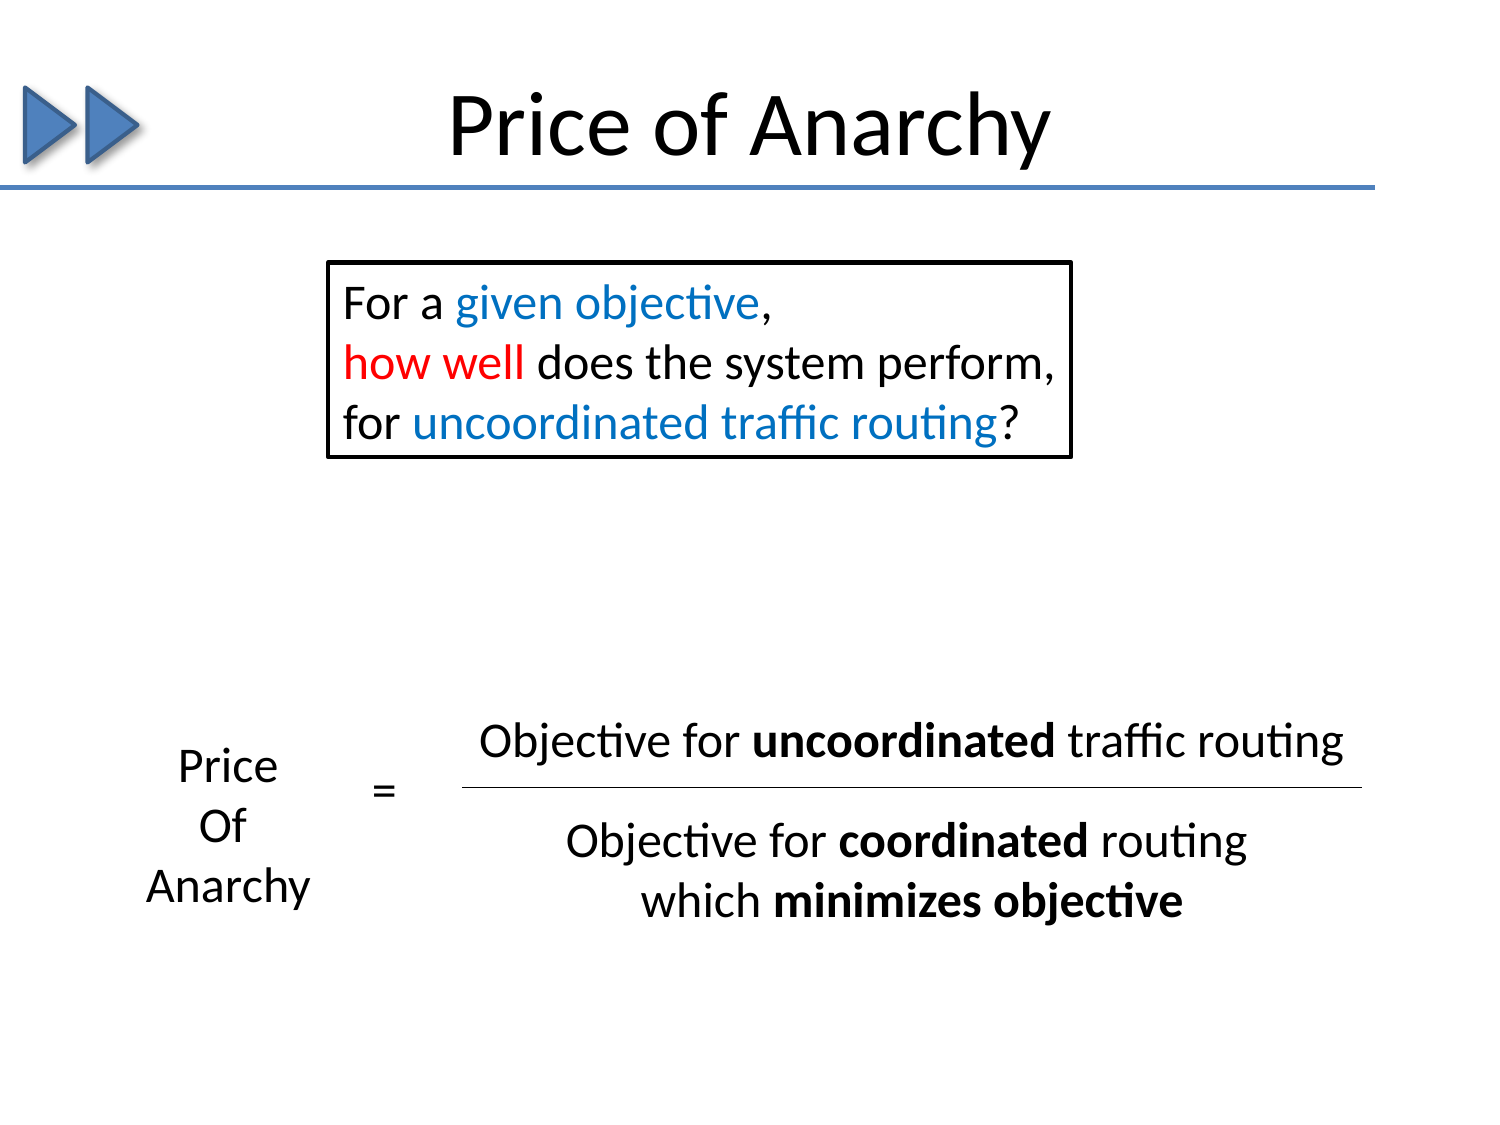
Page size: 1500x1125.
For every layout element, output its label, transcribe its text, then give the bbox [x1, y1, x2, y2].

text_box = [357, 749, 412, 825]
text_box Price Of Anarchy [130, 724, 326, 920]
text_box For a given objective, how well does the system perform, for uncoordinated traffic routing? [326, 260, 1073, 459]
title Price of Anarchy [75, 24, 1425, 213]
text_box Objective for uncoordinated traffic routing [464, 699, 1360, 775]
text_box Objective for coordinated routing which minimizes objective [551, 799, 1274, 935]
